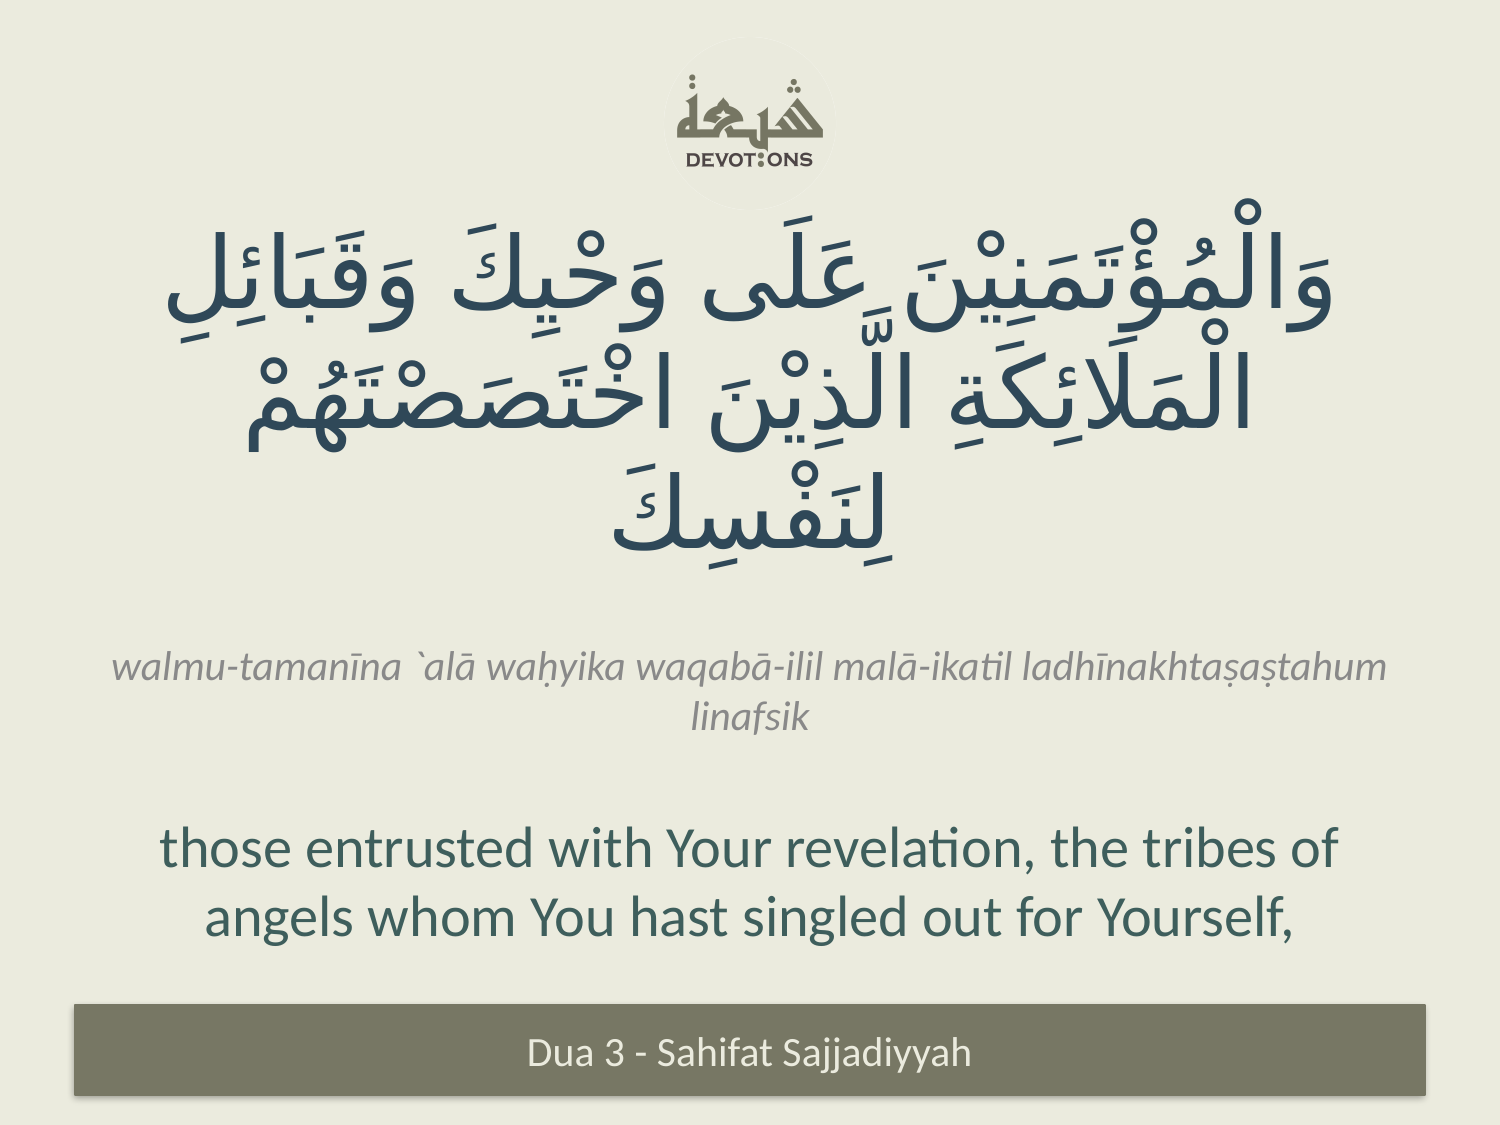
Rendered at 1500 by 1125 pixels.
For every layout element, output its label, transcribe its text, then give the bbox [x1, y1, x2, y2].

picture [656, 29, 844, 218]
text_box [74, 1004, 1426, 1096]
text_box Dua 3 - Sahifat Sajjadiyyah [512, 1017, 988, 1083]
text_box وَالْمُؤْتَمَنِيْنَ عَلَى وَحْيِكَ وَقَبَائِلِ الْمَلَائِكَةِ الَّذِيْنَ اخْتَصَصْتَهُمْ لِنَفْسِكَ walmu-tamanīna `alā waḥyika waqabā-ilil malā-ikatil ladhīnakhtaṣaṣtahum linafsik those entrusted with Your revelation, the tribes of angels whom You hast singled out for Yourself, [74, 201, 1425, 956]
